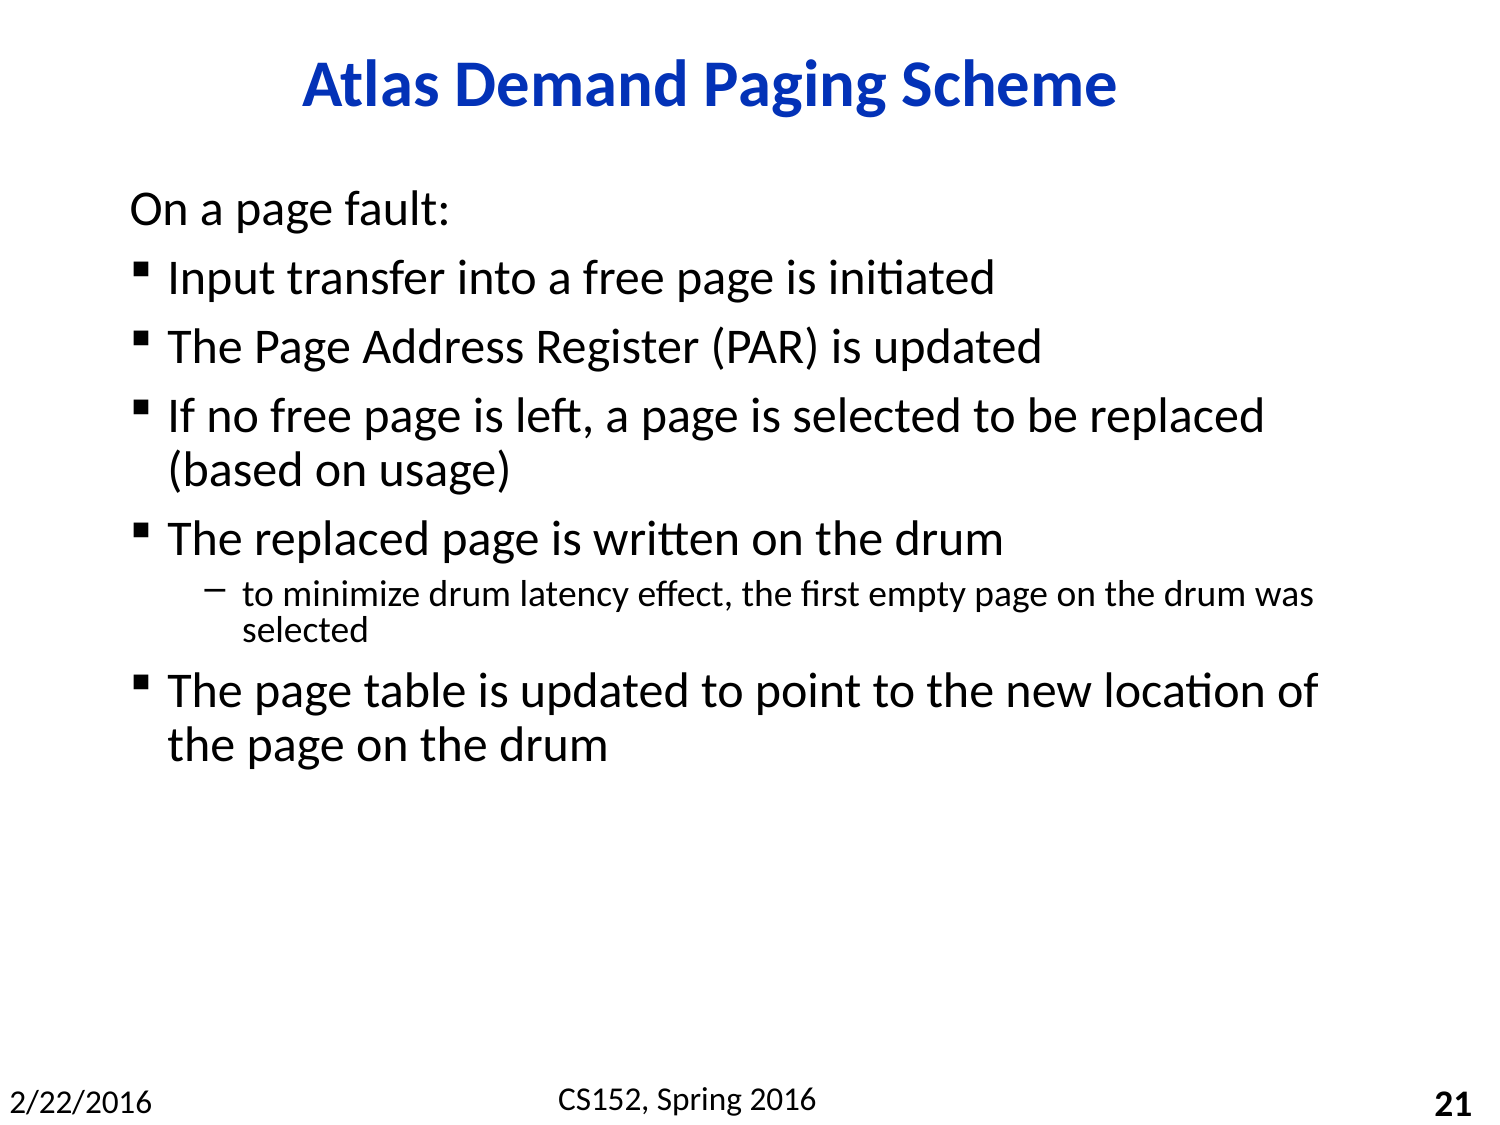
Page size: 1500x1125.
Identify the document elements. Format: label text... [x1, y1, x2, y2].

title Atlas Demand Paging Scheme [112, 24, 1310, 147]
slide_number 21 [1174, 1076, 1488, 1125]
list On a page fault: Input transfer into a free page is initiated The Page Address Register (PAR) is updated If no free page is left, a page is selected to be replaced (based on usage) The replaced page is written on the drum to minimize drum latency effect, the first empty page on the drum was selected The page table is updated to point to the new location of the page on the drum [114, 174, 1376, 1005]
